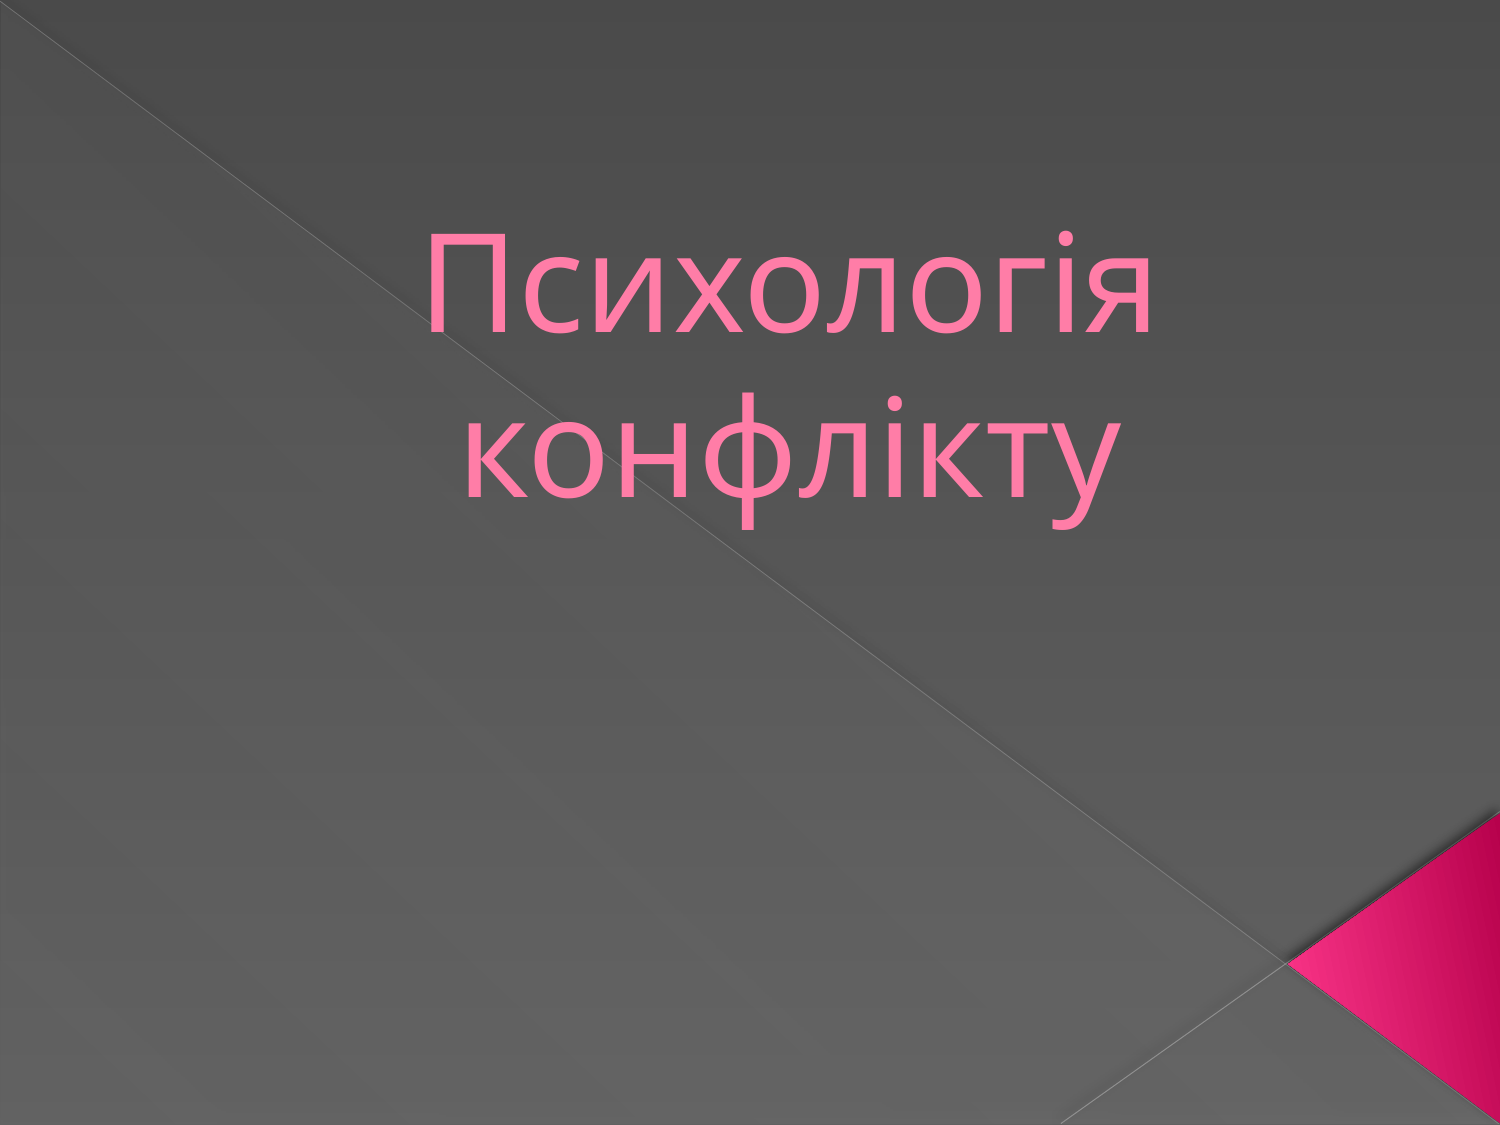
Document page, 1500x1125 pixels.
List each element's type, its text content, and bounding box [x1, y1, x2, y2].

title Психологія конфлікту [0, 172, 1500, 532]
